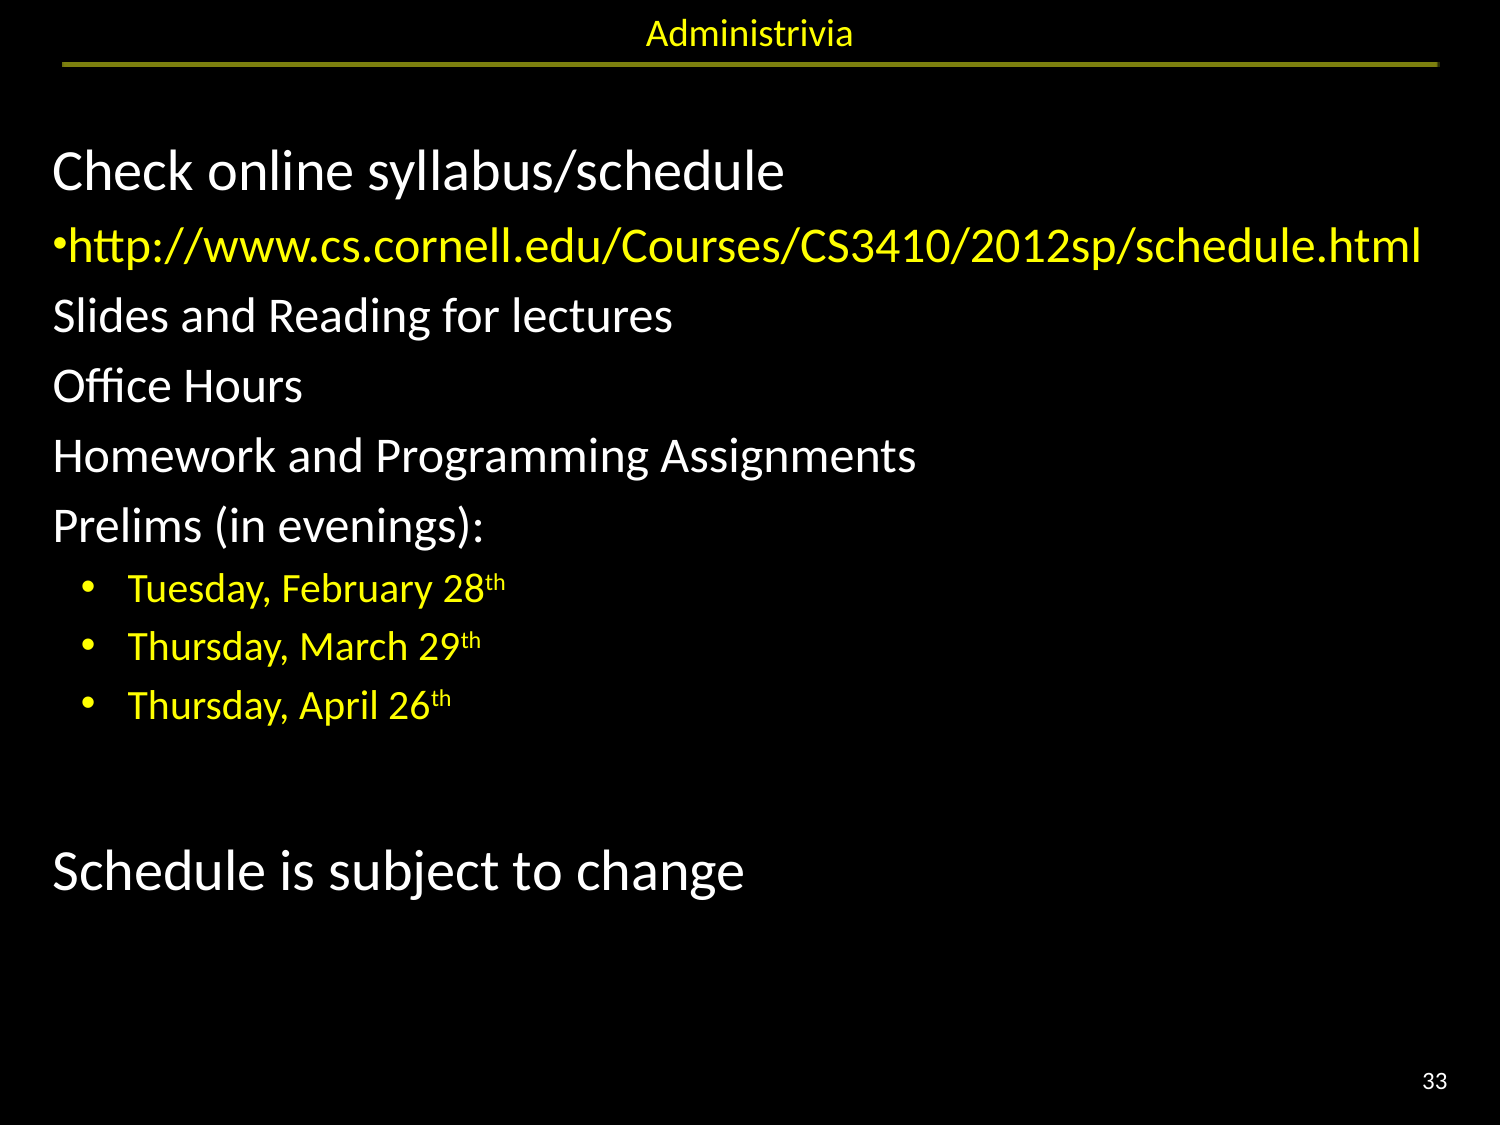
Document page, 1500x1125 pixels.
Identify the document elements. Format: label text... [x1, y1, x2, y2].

list Check online syllabus/schedule http://www.cs.cornell.edu/Courses/CS3410/2012sp/schedule.html Slides and Reading for lectures Office Hours Homework and Programming Assignments Prelims (in evenings): Tuesday, February 28th Thursday, March 29th Thursday, April 26th Schedule is subject to change [37, 125, 1500, 1100]
picture [62, 63, 1440, 67]
title Administrivia [0, 0, 1500, 63]
